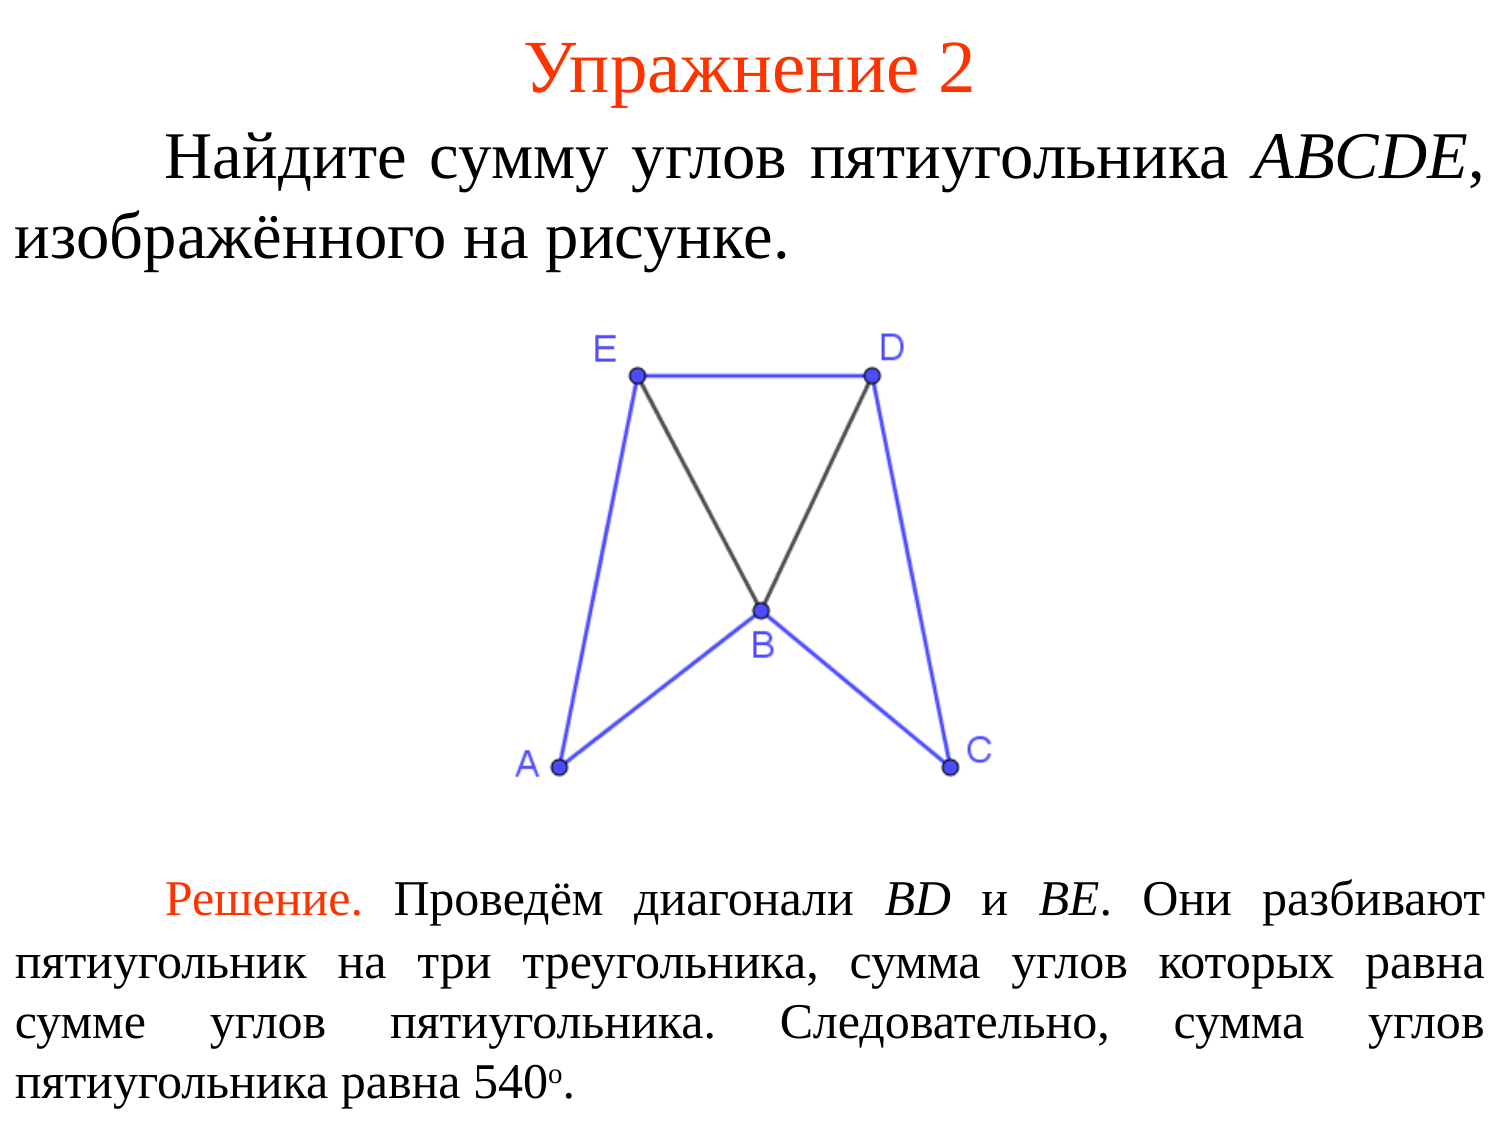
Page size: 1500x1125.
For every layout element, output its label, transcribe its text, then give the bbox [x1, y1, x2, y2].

title Упражнение 2 [112, 24, 1388, 100]
text_box Решение. Проведём диагонали BD и BE. Они разбивают пятиугольник на три треугольника, сумма углов которых равна сумме углов пятиугольника. Следовательно, сумма углов пятиугольника равна 540о. [0, 841, 1500, 1117]
picture [494, 326, 1008, 799]
text_box Найдите сумму углов пятиугольника ABCDE, изображённого на рисунке. [0, 104, 1500, 280]
